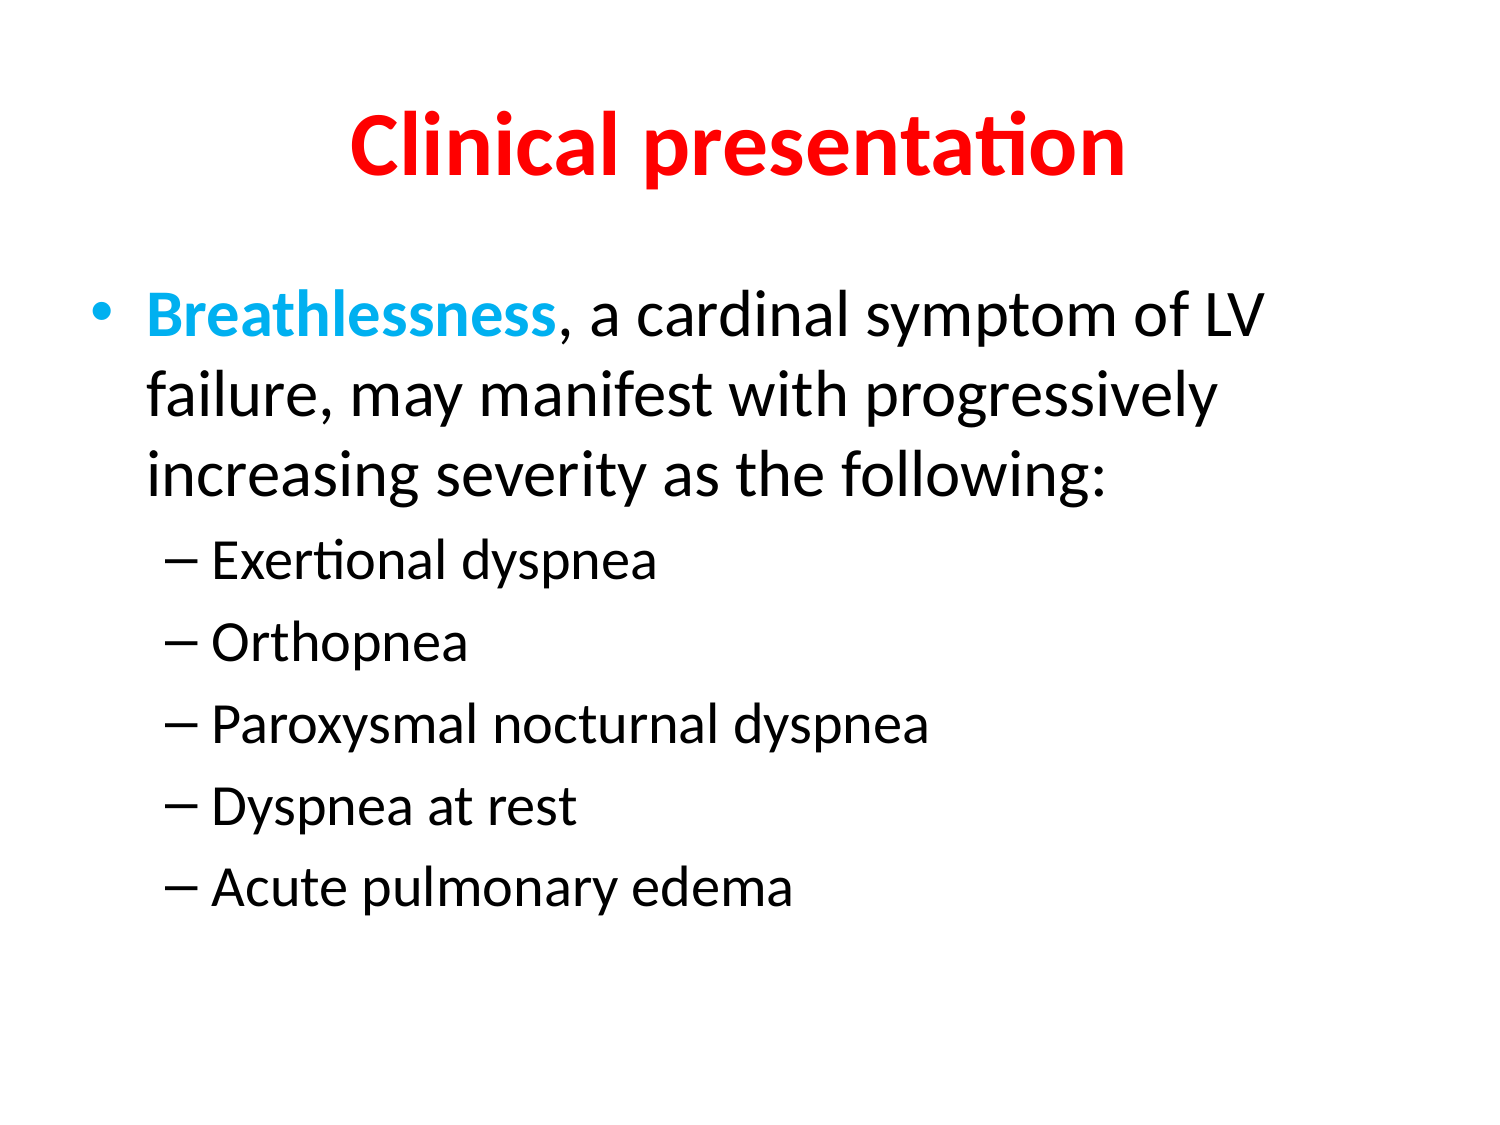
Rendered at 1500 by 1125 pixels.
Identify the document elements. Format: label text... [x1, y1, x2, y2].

title Clinical presentation [75, 45, 1425, 233]
list Breathlessness, a cardinal symptom of LV failure, may manifest with progressively increasing severity as the following: Exertional dyspnea Orthopnea Paroxysmal nocturnal dyspnea Dyspnea at rest Acute pulmonary edema [75, 262, 1425, 1005]
